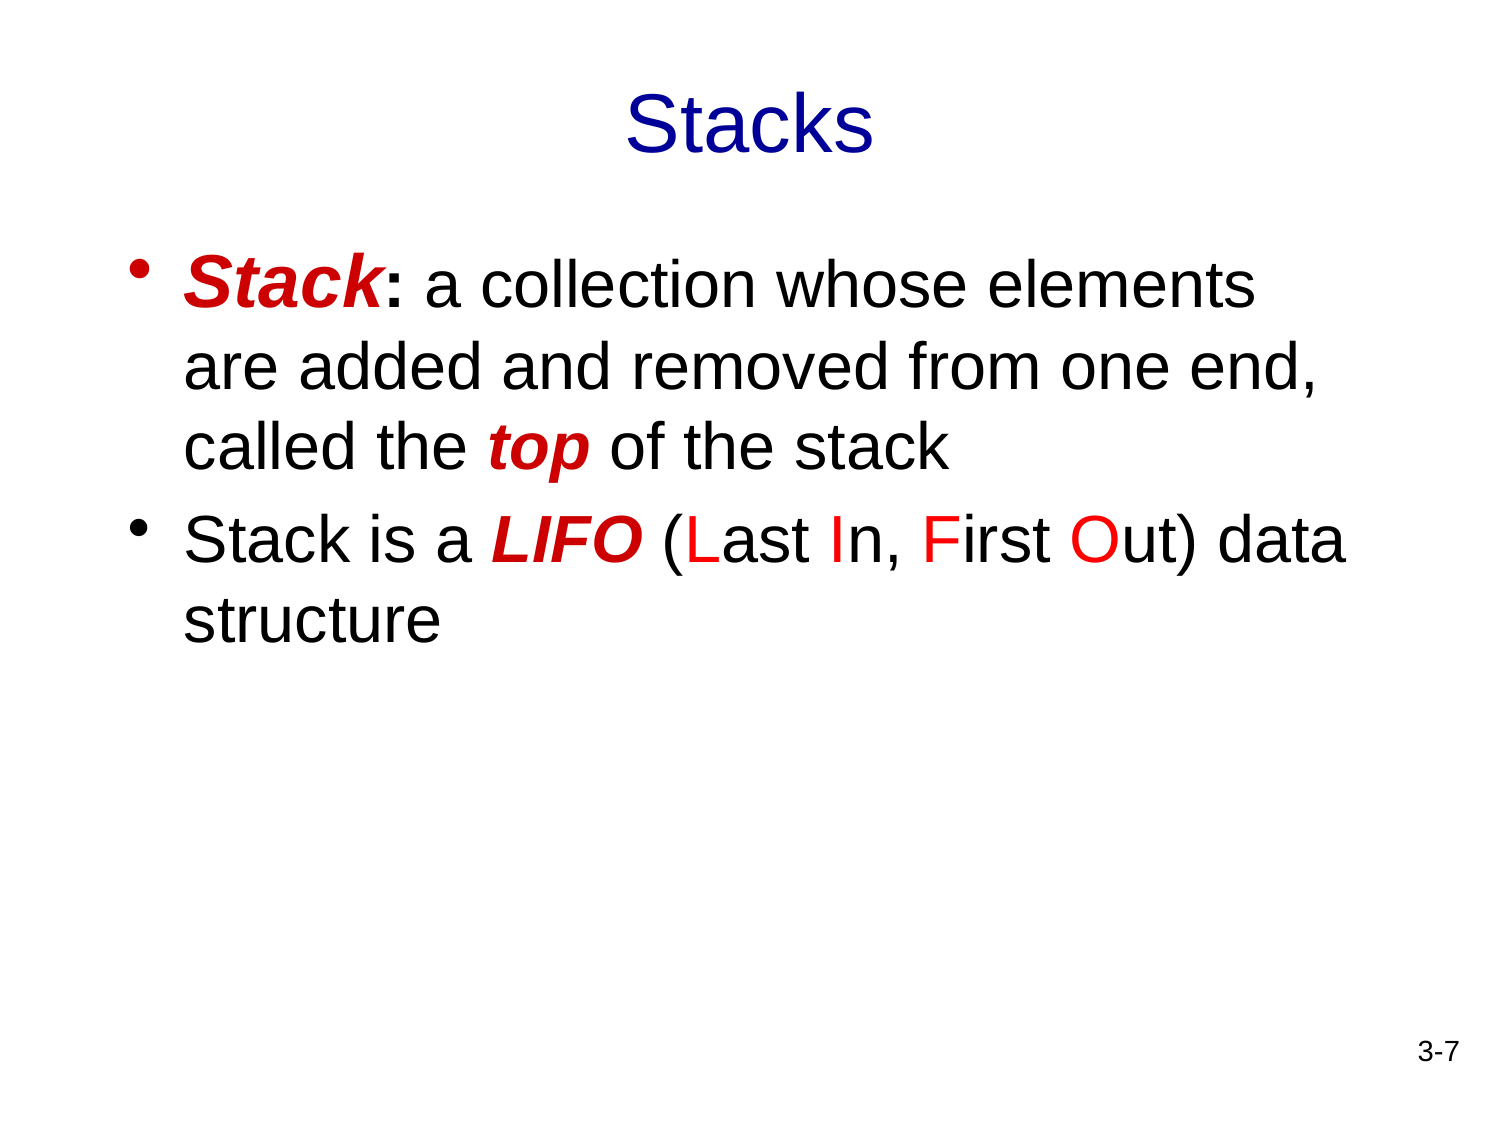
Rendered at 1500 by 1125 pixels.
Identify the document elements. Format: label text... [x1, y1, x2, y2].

slide_number 3-7 [1162, 1024, 1476, 1101]
list Stack: a collection whose elements are added and removed from one end, called the top of the stack Stack is a LIFO (Last In, First Out) data structure [112, 224, 1388, 1000]
title Stacks [112, 24, 1388, 213]
